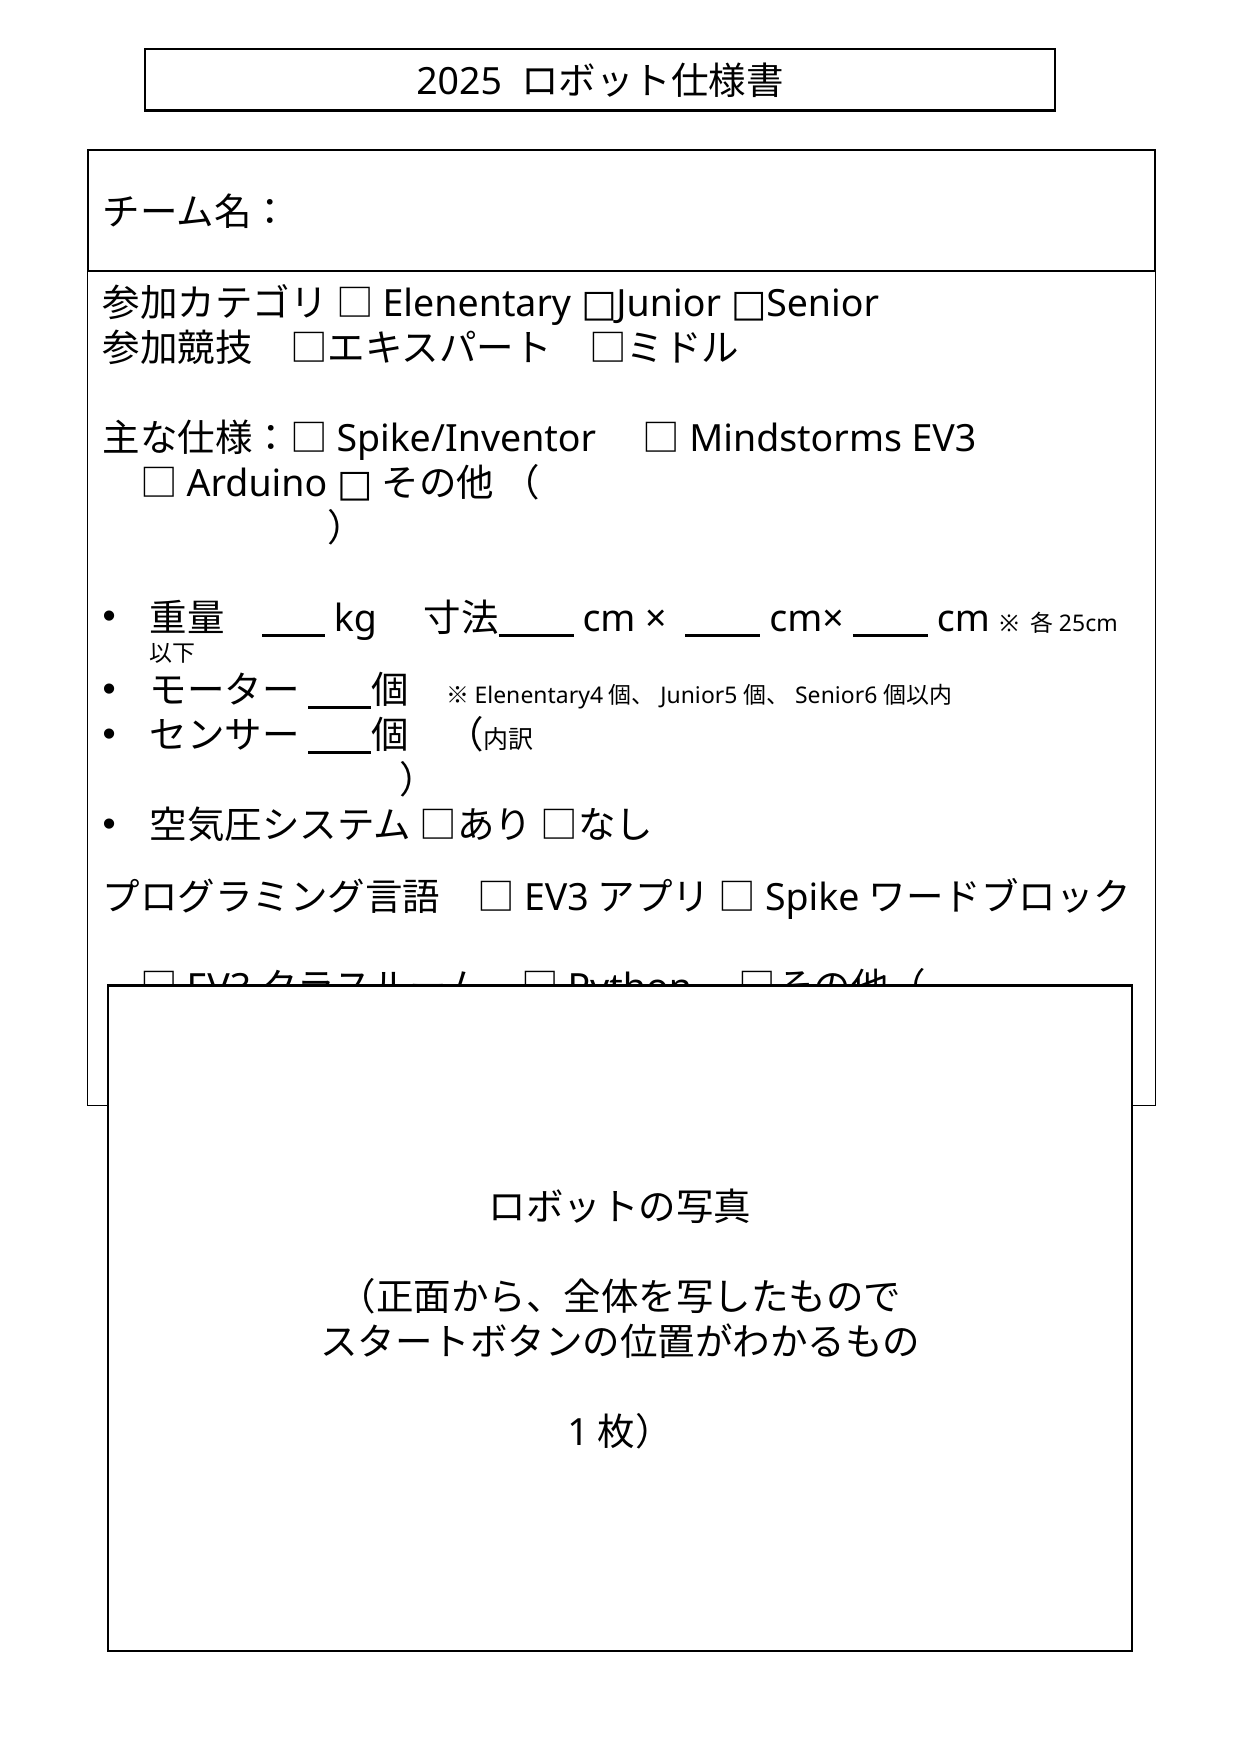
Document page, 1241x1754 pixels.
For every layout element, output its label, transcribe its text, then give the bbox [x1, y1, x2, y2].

text_box 参加カテゴリ □Elenentary □Junior □Senior 参加競技 □エキスパート □ミドル 主な仕様：□Spike/Inventor □Mindstorms EV3 □Arduino □その他 （ ） 重量 kg 寸法 cm × cm× cm ※ 各25cm以下 モーター 個 ※Elenentary4個、Junior5個、Senior6個以内 センサー 個 （内訳 ） 空気圧システム □あり □なし プログラミング言語 □EV3アプリ □Spikeワードブロック □EV3クラスルーム □Python □その他（ ） [87, 272, 1156, 1106]
text_box 2025 ロボット仕様書 [144, 48, 1056, 112]
text_box チーム名： [87, 149, 1156, 272]
text_box ロボットの写真 （正面から、全体を写したもので スタートボタンの位置がわかるもの 1枚） [107, 984, 1133, 1652]
